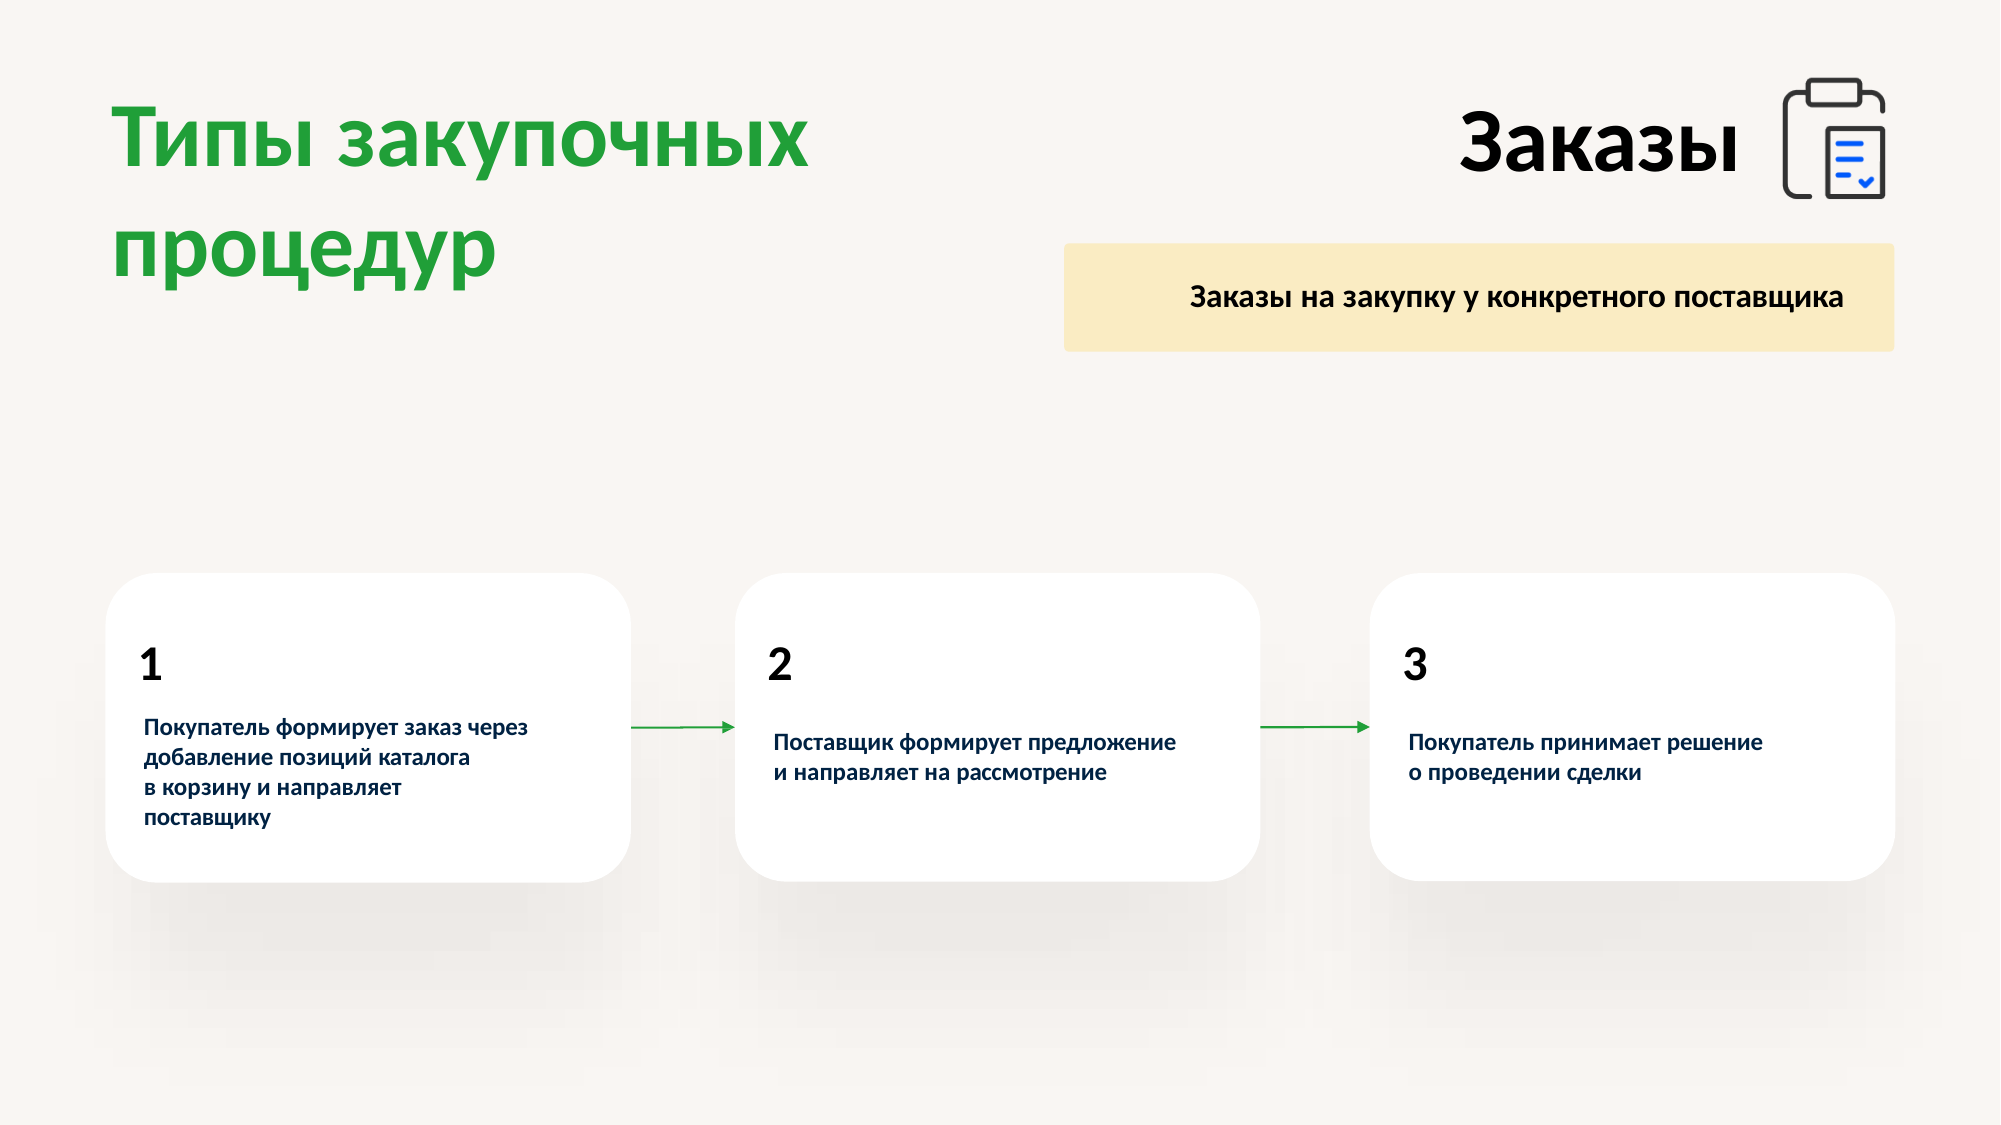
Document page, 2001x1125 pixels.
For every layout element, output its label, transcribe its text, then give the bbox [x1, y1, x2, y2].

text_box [583, 548, 1216, 1125]
title Типы закупочных процедур [106, 72, 1043, 296]
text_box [0, 548, 582, 1125]
text_box Заказы [1457, 77, 1747, 190]
text_box Заказы на закупку у конкретного поставщика [1188, 272, 1853, 314]
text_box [1217, 548, 2000, 1125]
picture [1760, 68, 1907, 215]
text_box [0, 0, 2000, 548]
text_box [1064, 243, 1895, 352]
